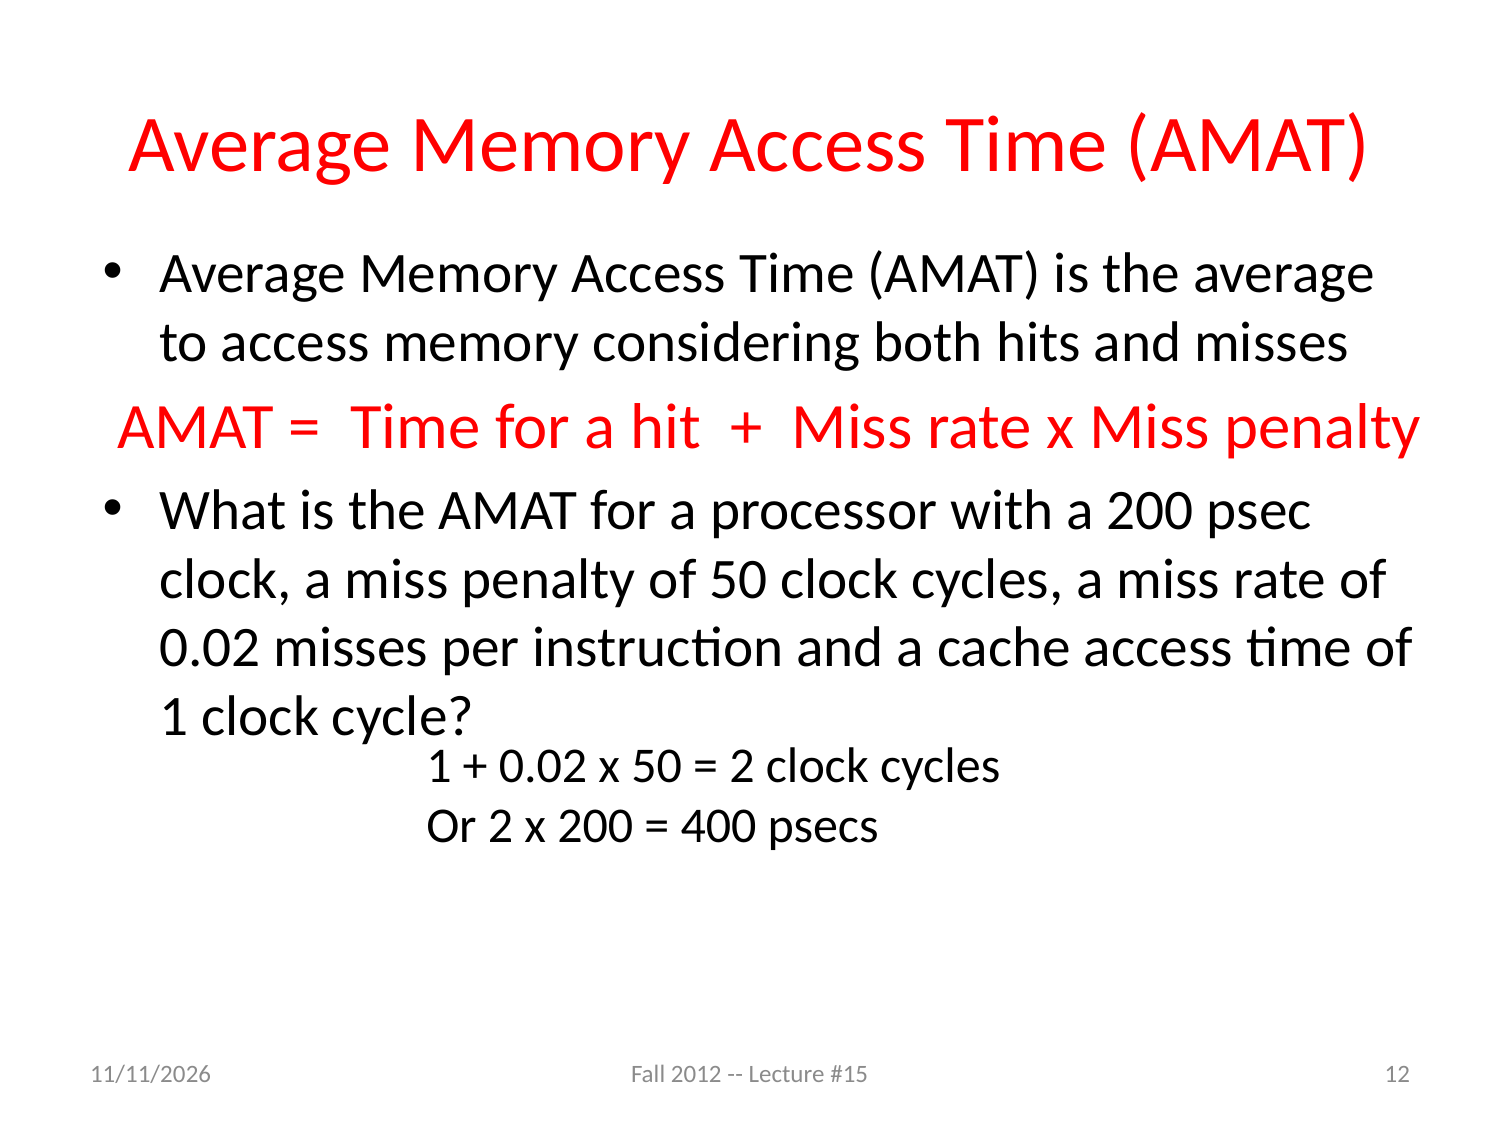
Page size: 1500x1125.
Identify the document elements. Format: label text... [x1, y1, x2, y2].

text_box 1 + 0.02 x 50 = 2 clock cycles Or 2 x 200 = 400 psecs [411, 725, 1016, 860]
footer Fall 2012 -- Lecture #15 [512, 1042, 988, 1103]
list Average Memory Access Time (AMAT) is the average to access memory considering both hits and misses AMAT = Time for a hit + Miss rate x Miss penalty What is the AMAT for a processor with a 200 psec clock, a miss penalty of 50 clock cycles, a miss rate of 0.02 misses per instruction and a cache access time of 1 clock cycle? [87, 227, 1453, 812]
slide_number 12 [1074, 1042, 1425, 1103]
title Average Memory Access Time (AMAT) [75, 45, 1425, 233]
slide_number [75, 1042, 425, 1103]
